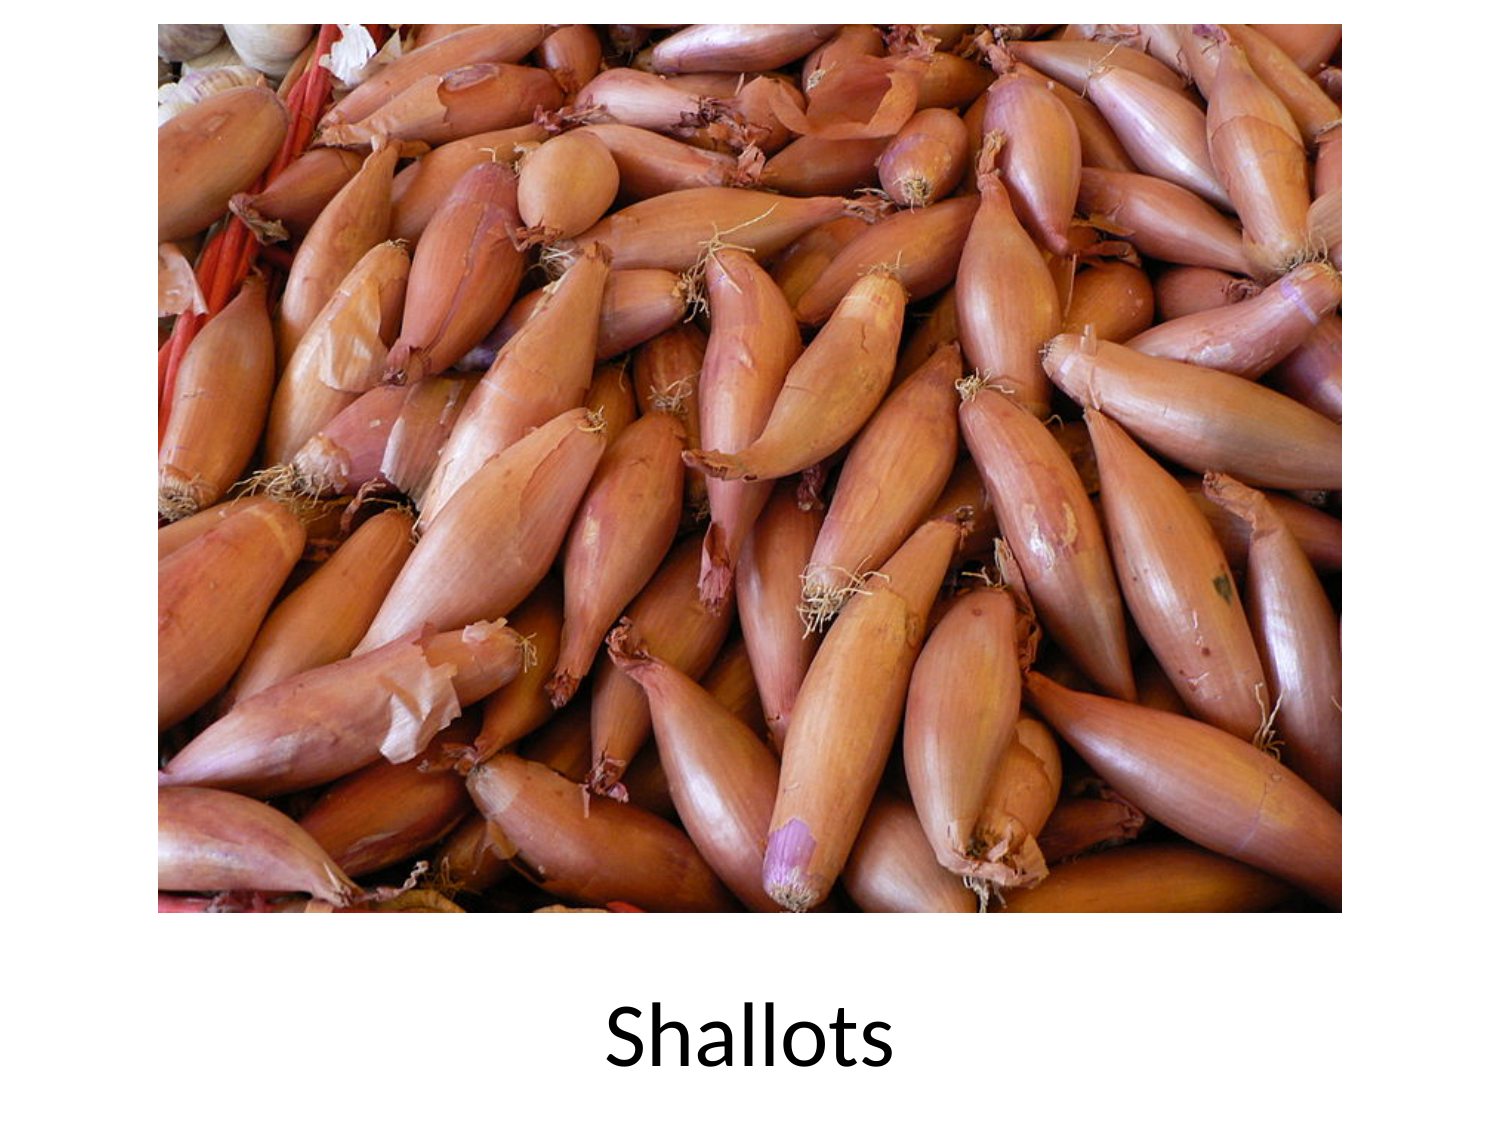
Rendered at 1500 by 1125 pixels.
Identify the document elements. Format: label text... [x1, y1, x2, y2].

picture [158, 24, 1342, 913]
title Shallots [0, 936, 1500, 1124]
